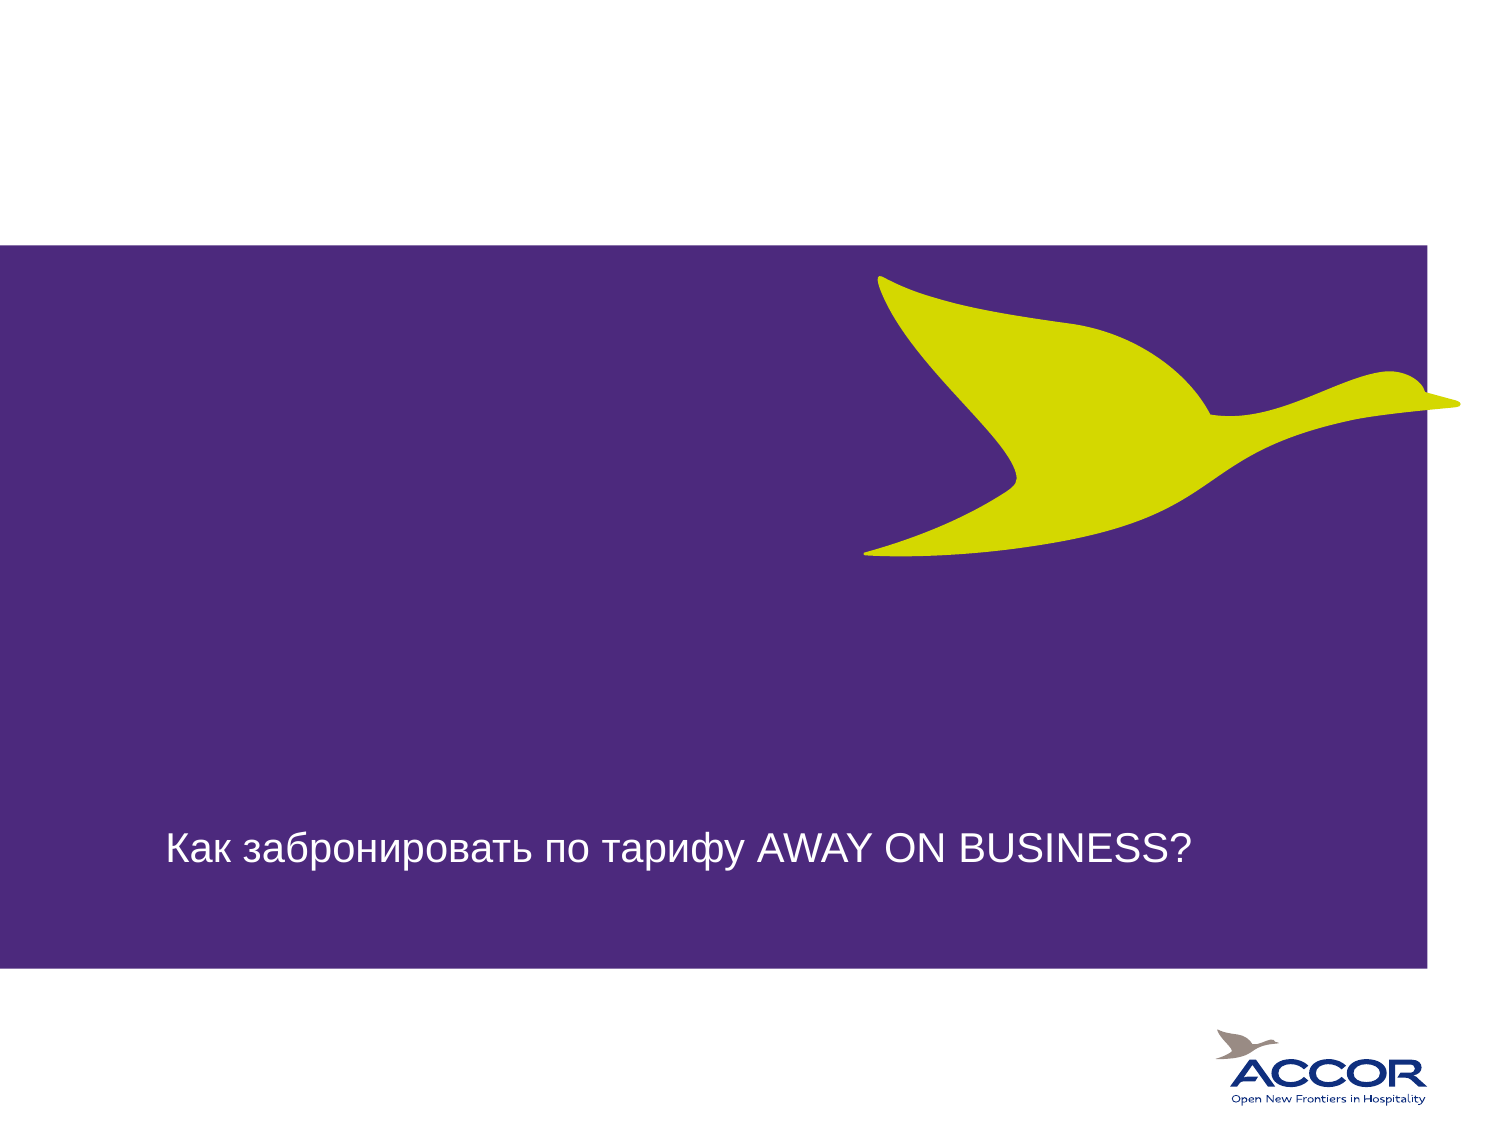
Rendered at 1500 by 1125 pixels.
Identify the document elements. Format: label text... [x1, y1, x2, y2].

title Как забронировать по тарифу AWAY ON BUSINESS? [165, 651, 1428, 877]
